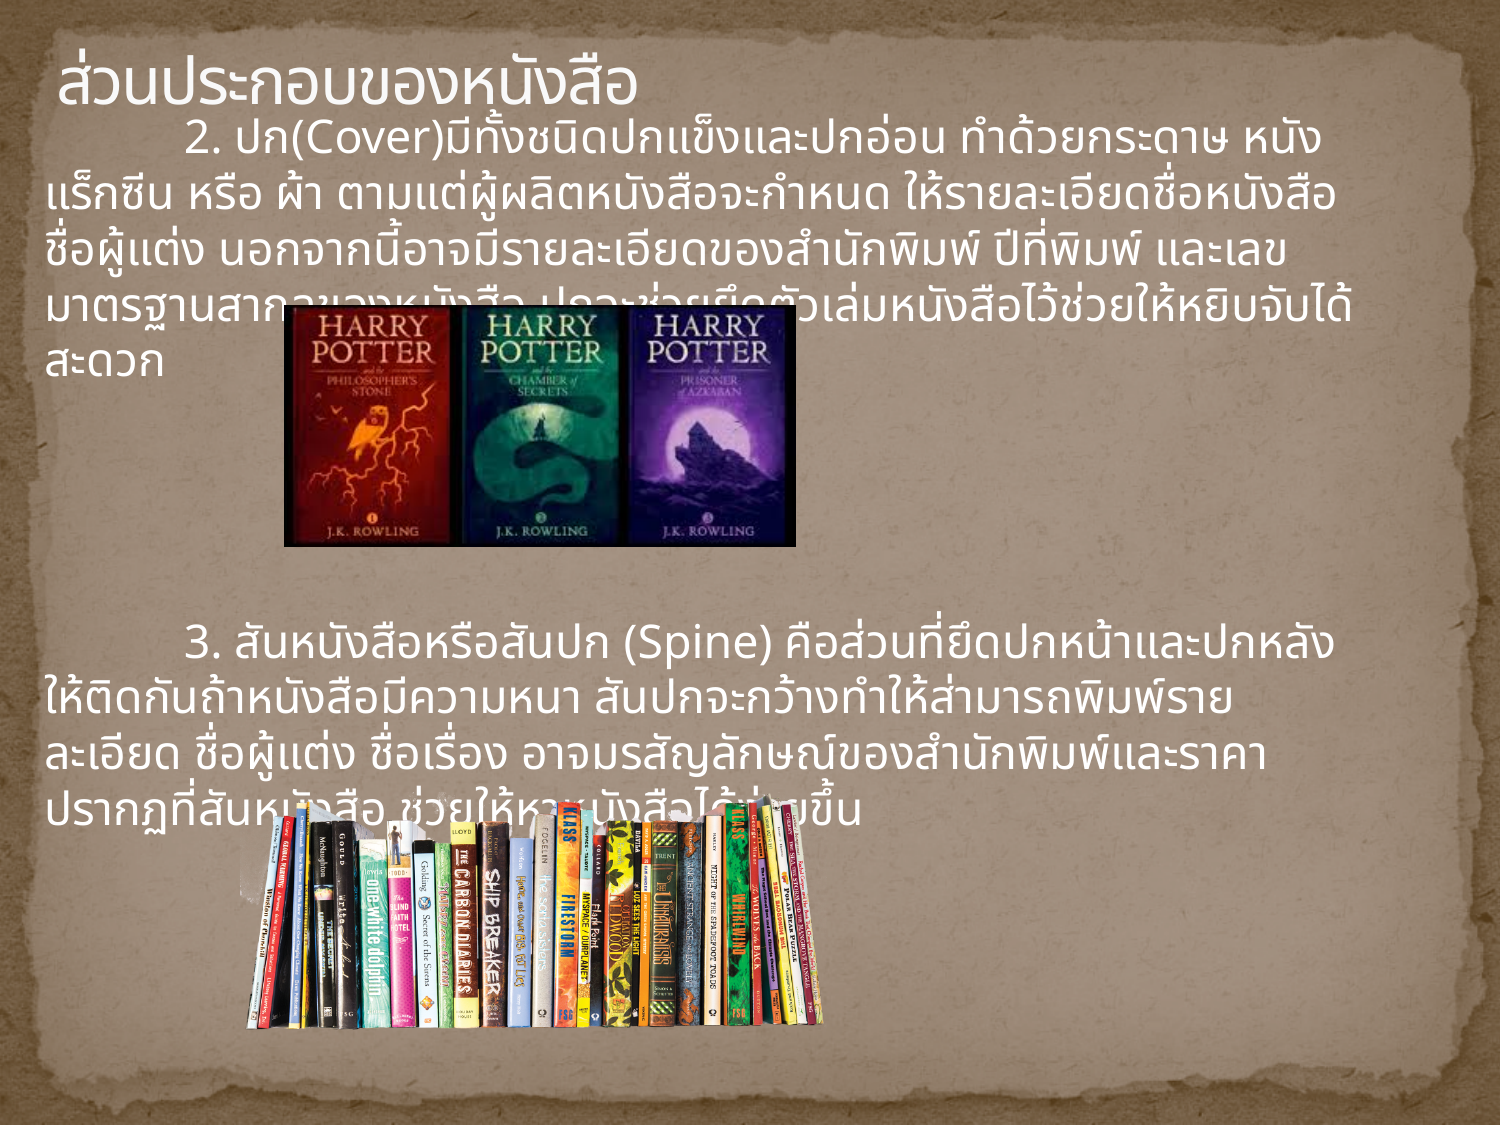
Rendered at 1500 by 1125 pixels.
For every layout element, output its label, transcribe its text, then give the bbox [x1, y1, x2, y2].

picture [284, 305, 796, 547]
picture [237, 792, 844, 1032]
title ส่วนประกอบของหนังสือ [41, 30, 1392, 126]
list 2. ปก(Cover)มีทั้งชนิดปกแข็งและปกอ่อน ทำด้วยกระดาษ หนัง แร็กซีน หรือ ผ้า ตามแต่ผู้ผลิตหนังสือจะกำหนด ให้รายละเอียดชื่อหนังสือ ชื่อผู้แต่ง นอกจากนี้อาจมีรายละเอียดของสำนักพิมพ์ ปีที่พิมพ์ และเลขมาตรฐานสากลของหนังสือ ปกจะช่วยยึดตัวเล่มหนังสือไว้ช่วยให้หยิบจับได้สะดวก 3. สันหนังสือหรือสันปก (Spine) คือส่วนที่ยึดปกหน้าและปกหลังให้ติดกันถ้าหนังสือมีความหนา สันปกจะกว้างทำให้ส่ามารถพิมพ์รายละเอียด ชื่อผู้แต่ง ชื่อเรื่อง อาจมรสัญลักษณ์ของสำนักพิมพ์และราคาปรากฏที่สันหนังสือ ช่วยให้หาหนังสือได้ง่ายขึ้น [29, 100, 1380, 843]
